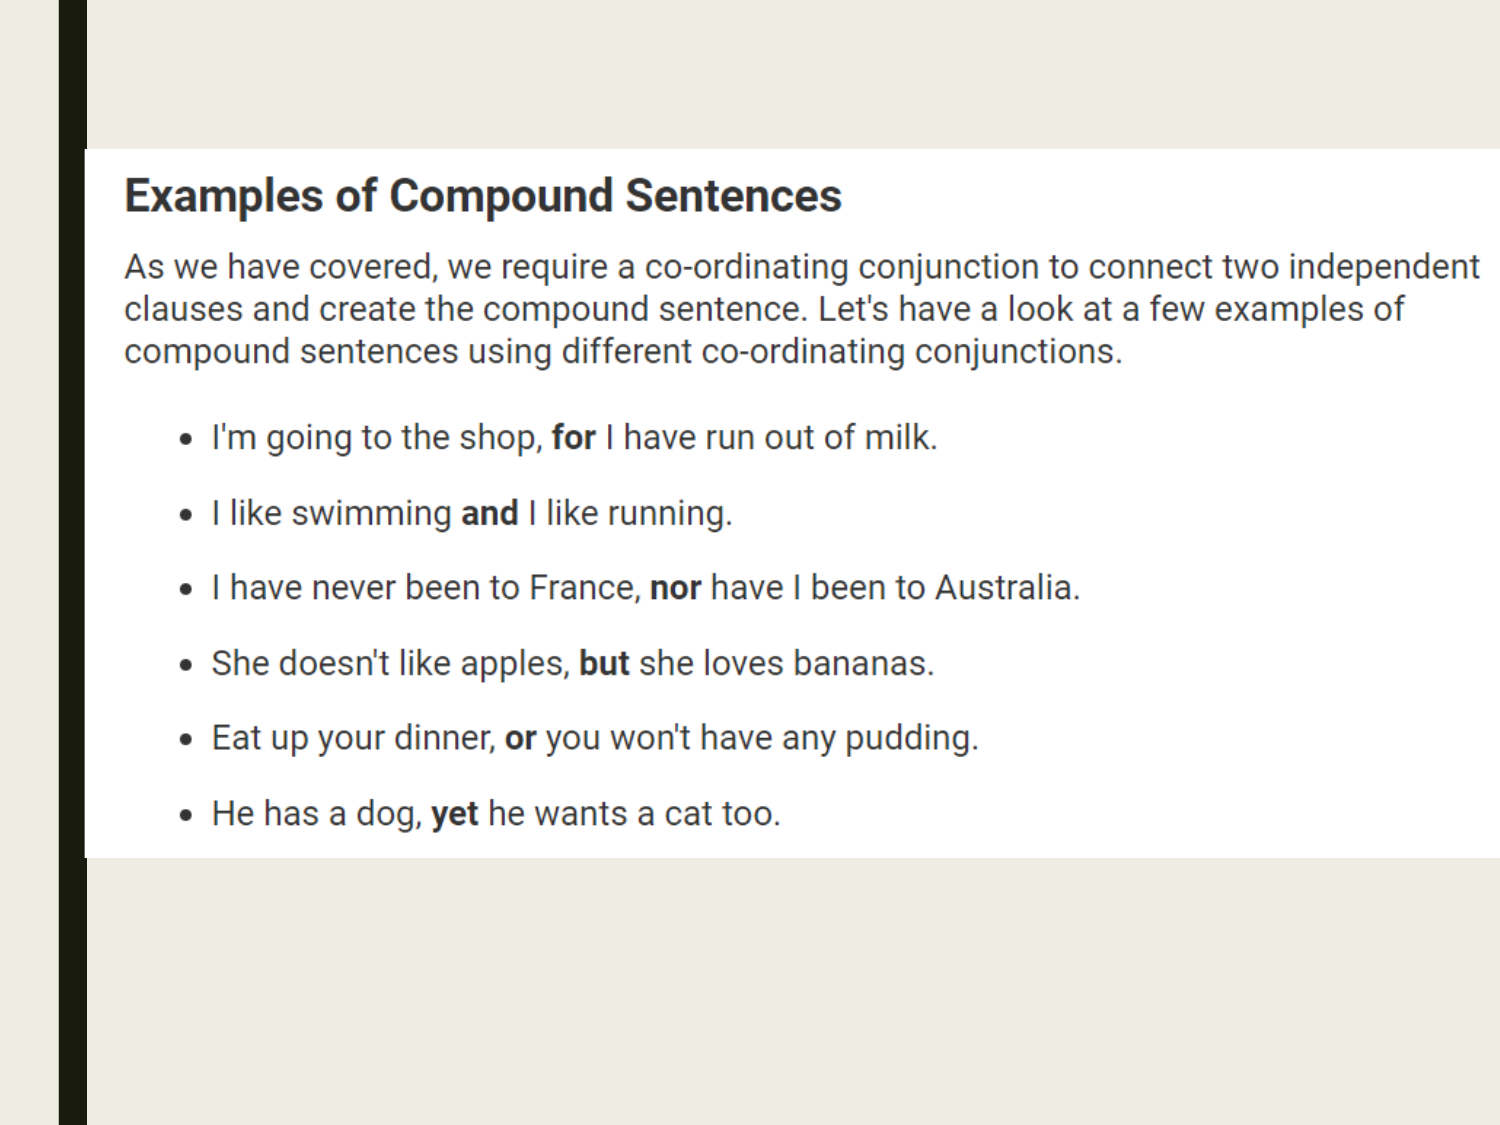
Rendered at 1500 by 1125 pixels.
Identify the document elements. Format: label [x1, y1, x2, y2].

picture [84, 149, 1500, 858]
